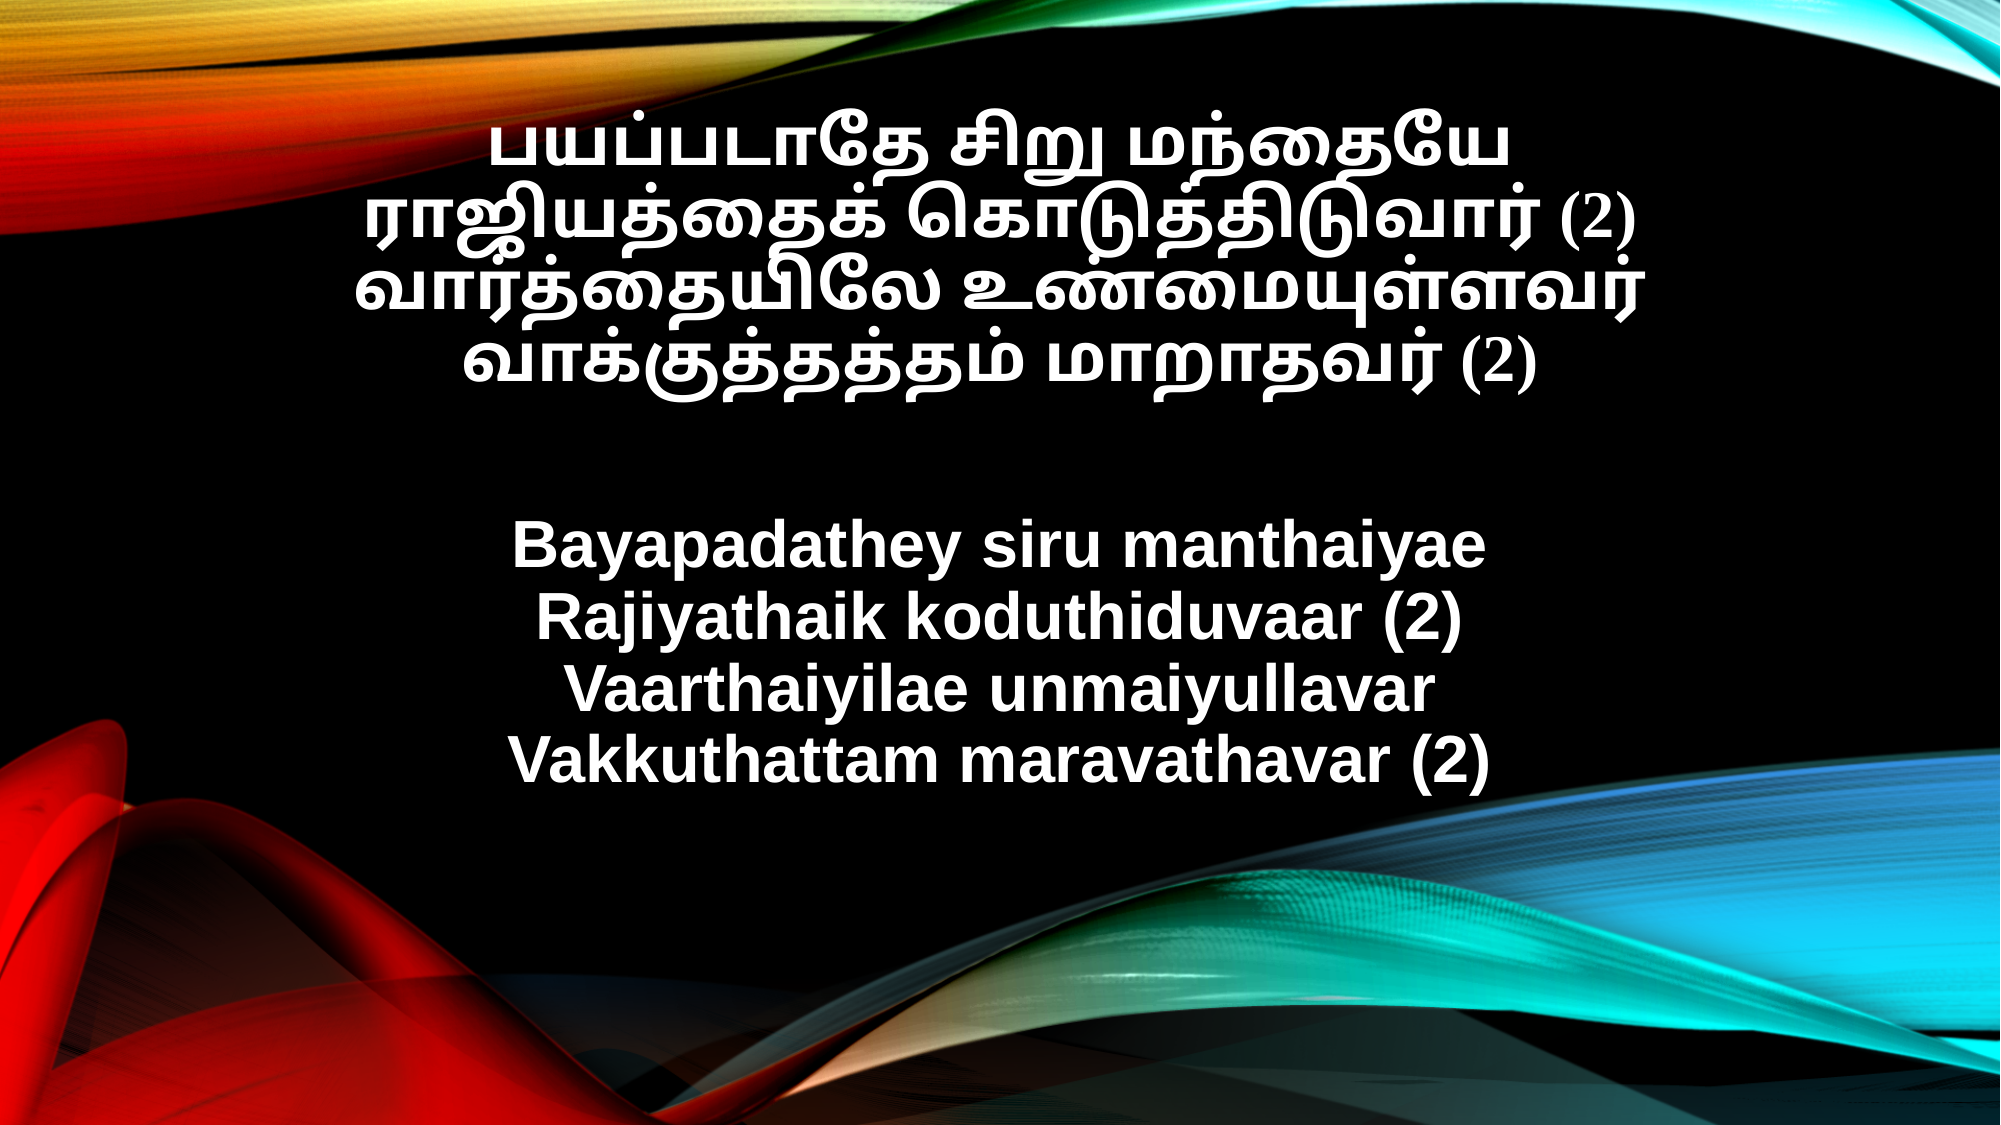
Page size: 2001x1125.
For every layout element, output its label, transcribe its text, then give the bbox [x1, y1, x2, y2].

subtitle பயப்படாதே சிறு மந்தையே ராஜியத்தைக் கொடுத்திடுவார் (2) வார்த்தையிலே உண்மையுள்ளவர் வாக்குத்தத்தம் மாறாதவர் (2) Bayapadathey siru manthaiyae Rajiyathaik koduthiduvaar (2) Vaarthaiyilae unmaiyullavar Vakkuthattam maravathavar (2) [0, 0, 2000, 1125]
